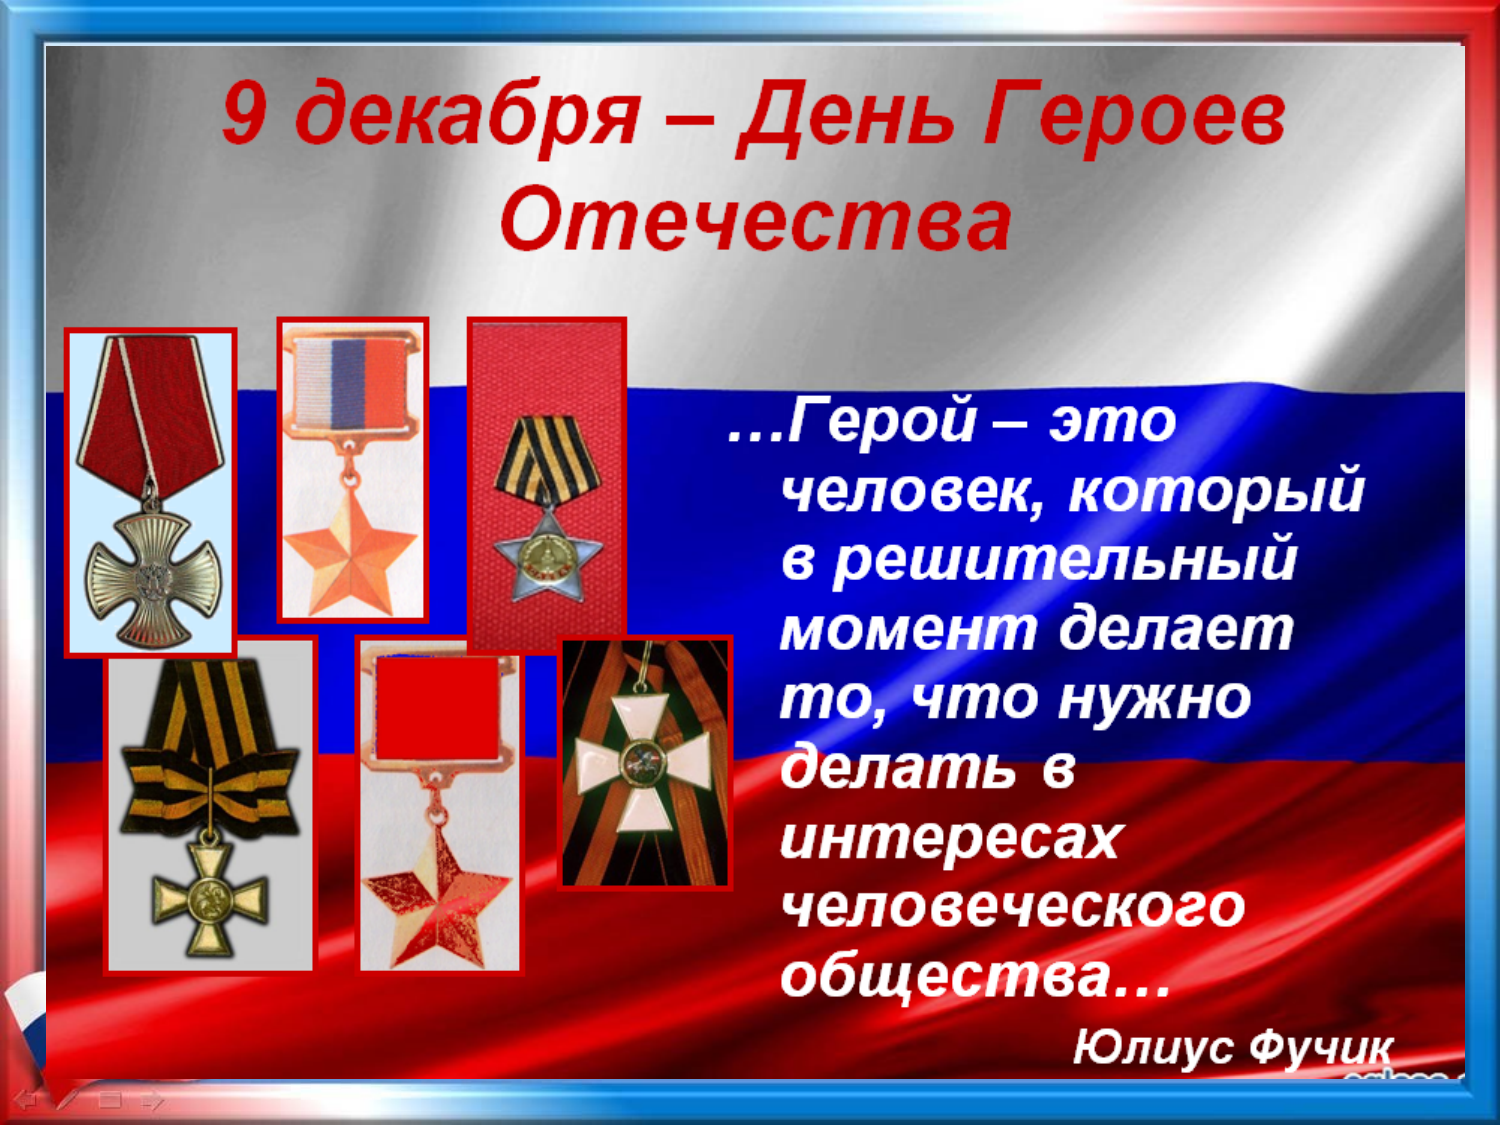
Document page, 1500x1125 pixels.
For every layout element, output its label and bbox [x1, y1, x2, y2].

picture [0, 0, 1500, 1125]
title [46, 35, 1442, 46]
